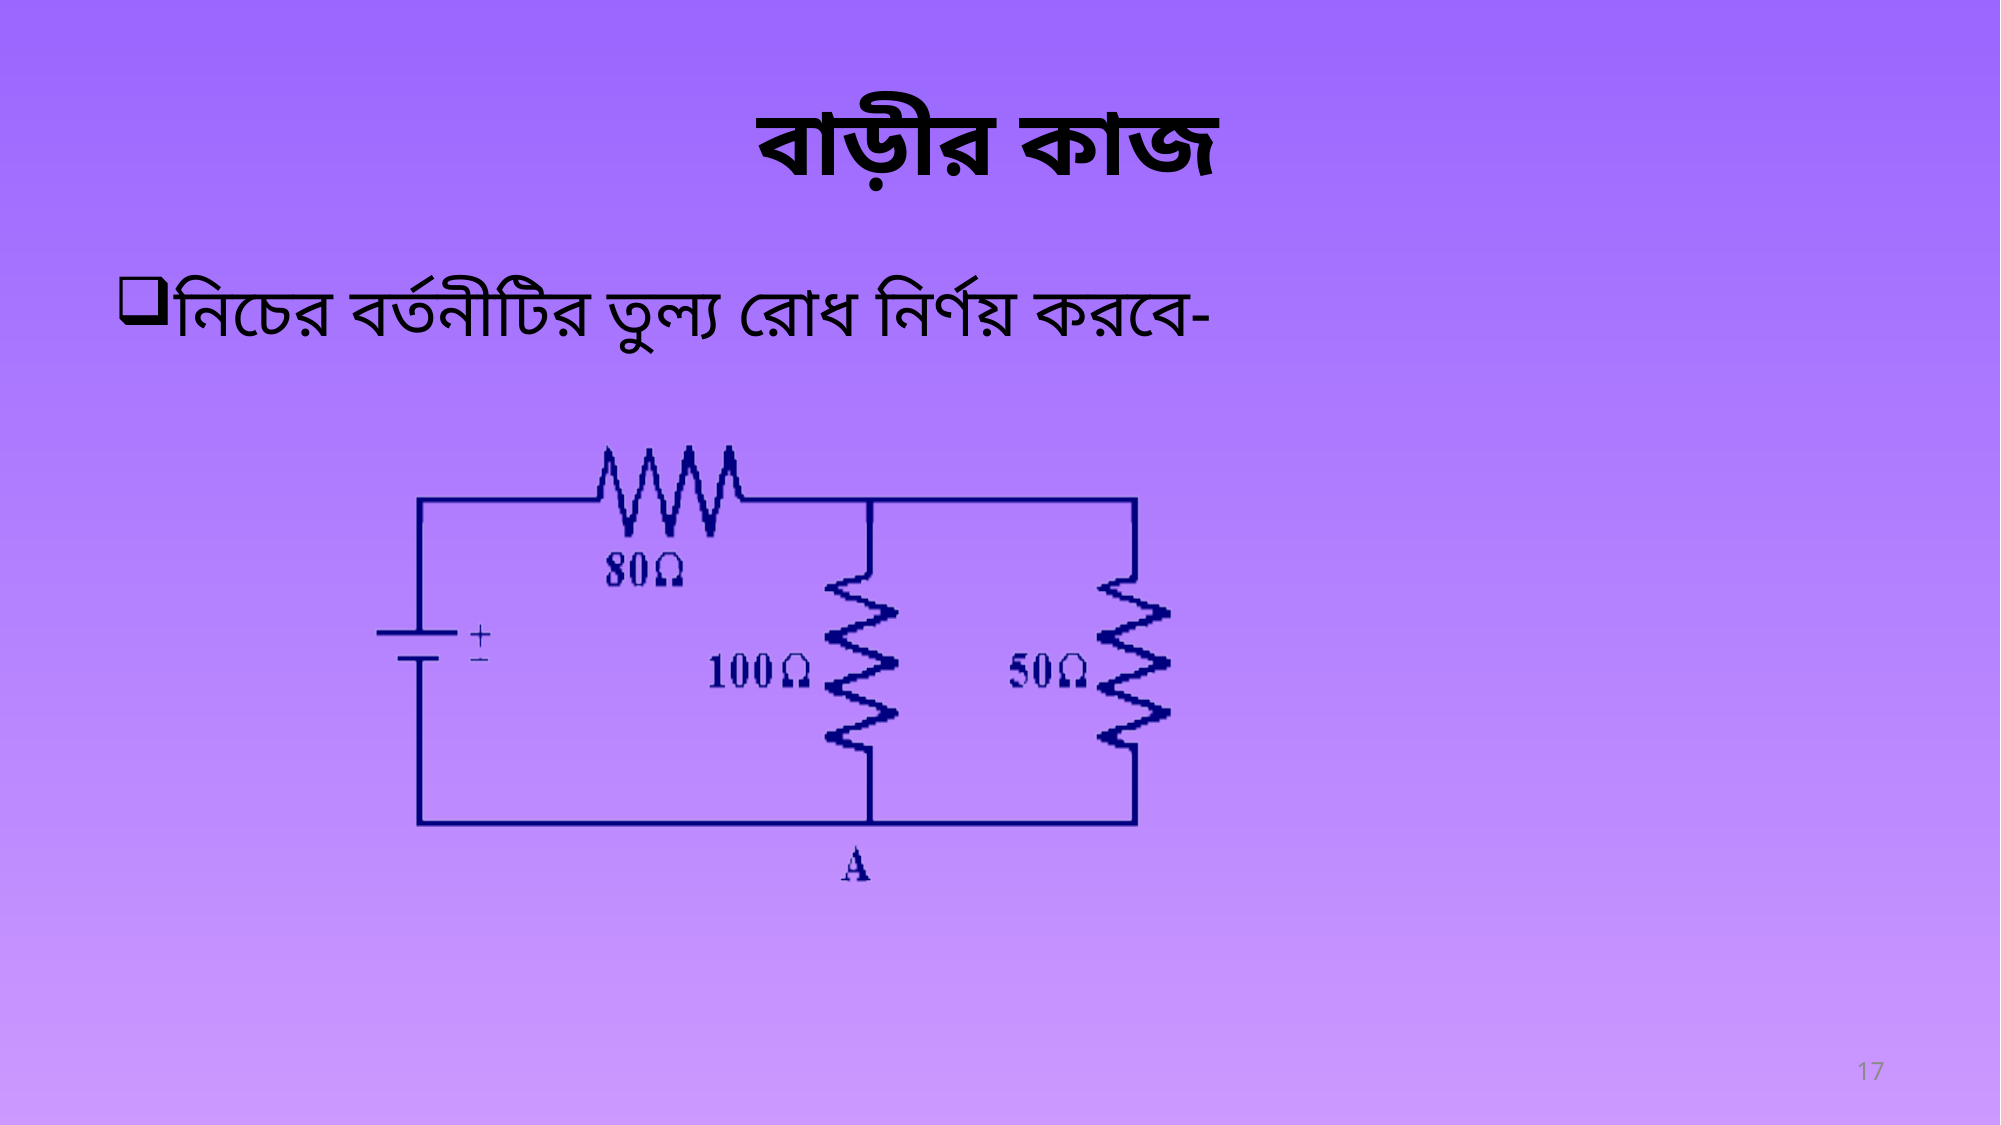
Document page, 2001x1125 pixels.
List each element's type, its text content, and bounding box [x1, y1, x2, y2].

title বাড়ীর কাজ [99, 45, 1900, 233]
slide_number 17 [1433, 1042, 1900, 1103]
picture [318, 408, 1234, 931]
list নিচের বর্তনীটির তুল্য রোধ নির্ণয় করবে- [99, 262, 1900, 1005]
